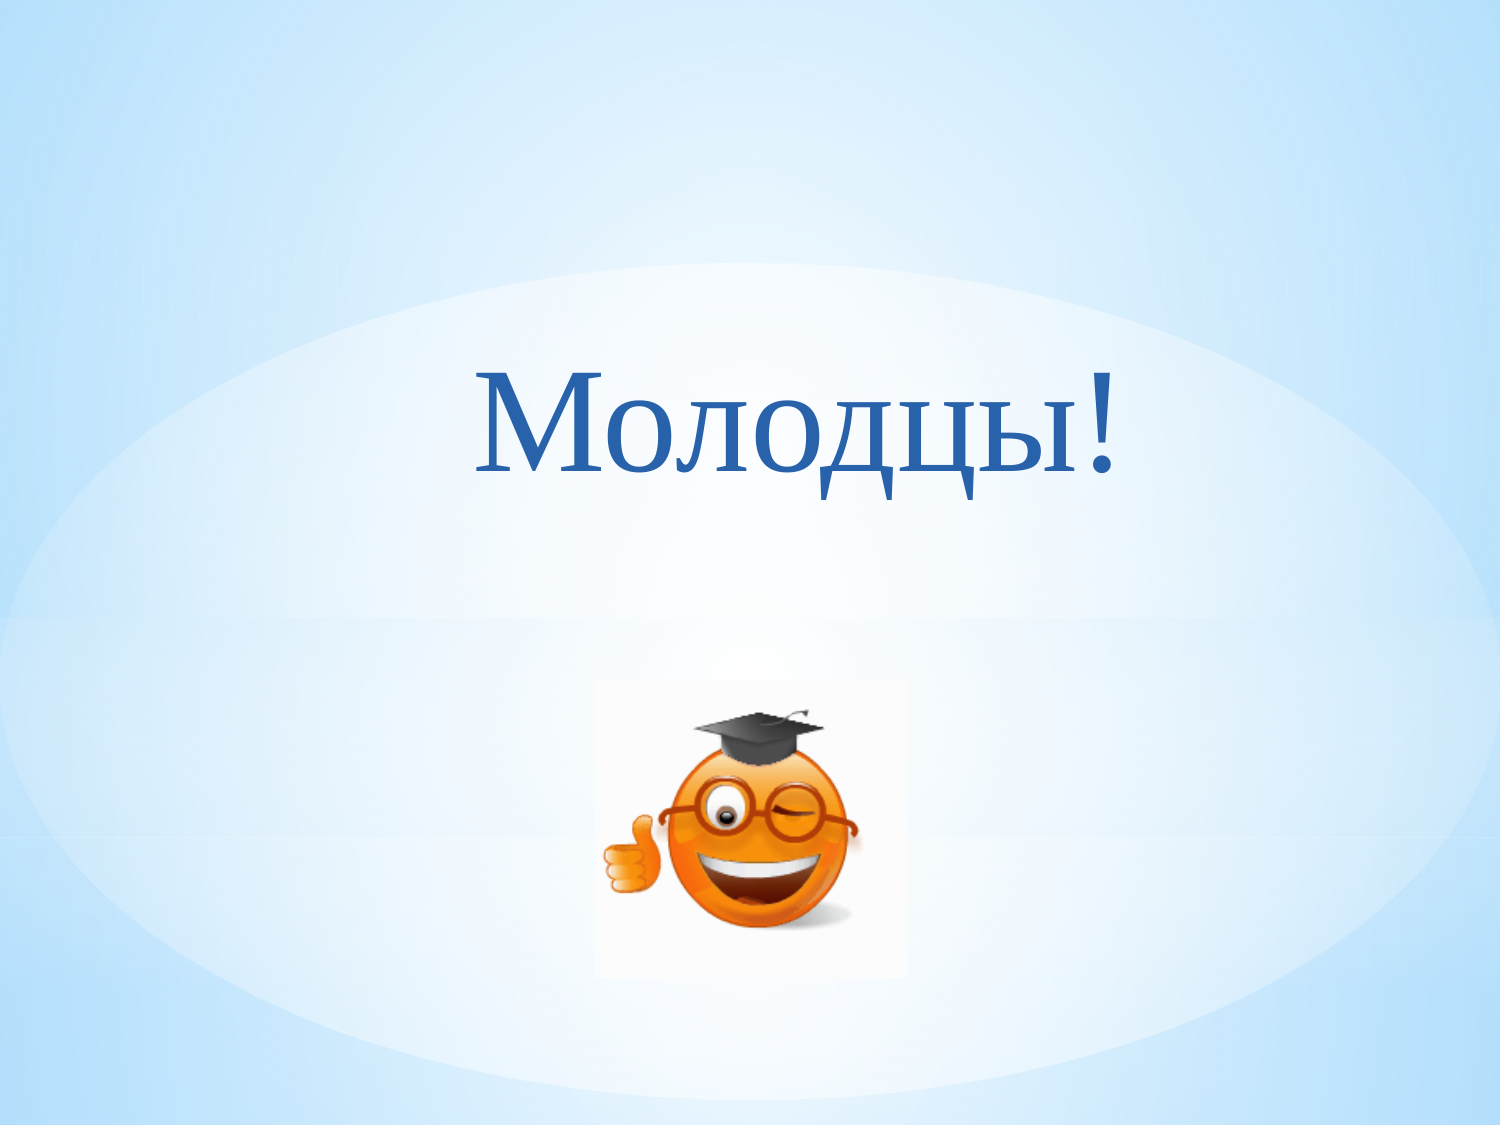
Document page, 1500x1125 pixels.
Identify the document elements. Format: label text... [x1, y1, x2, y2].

text_box Молодцы! [457, 314, 1144, 510]
picture [594, 680, 908, 978]
